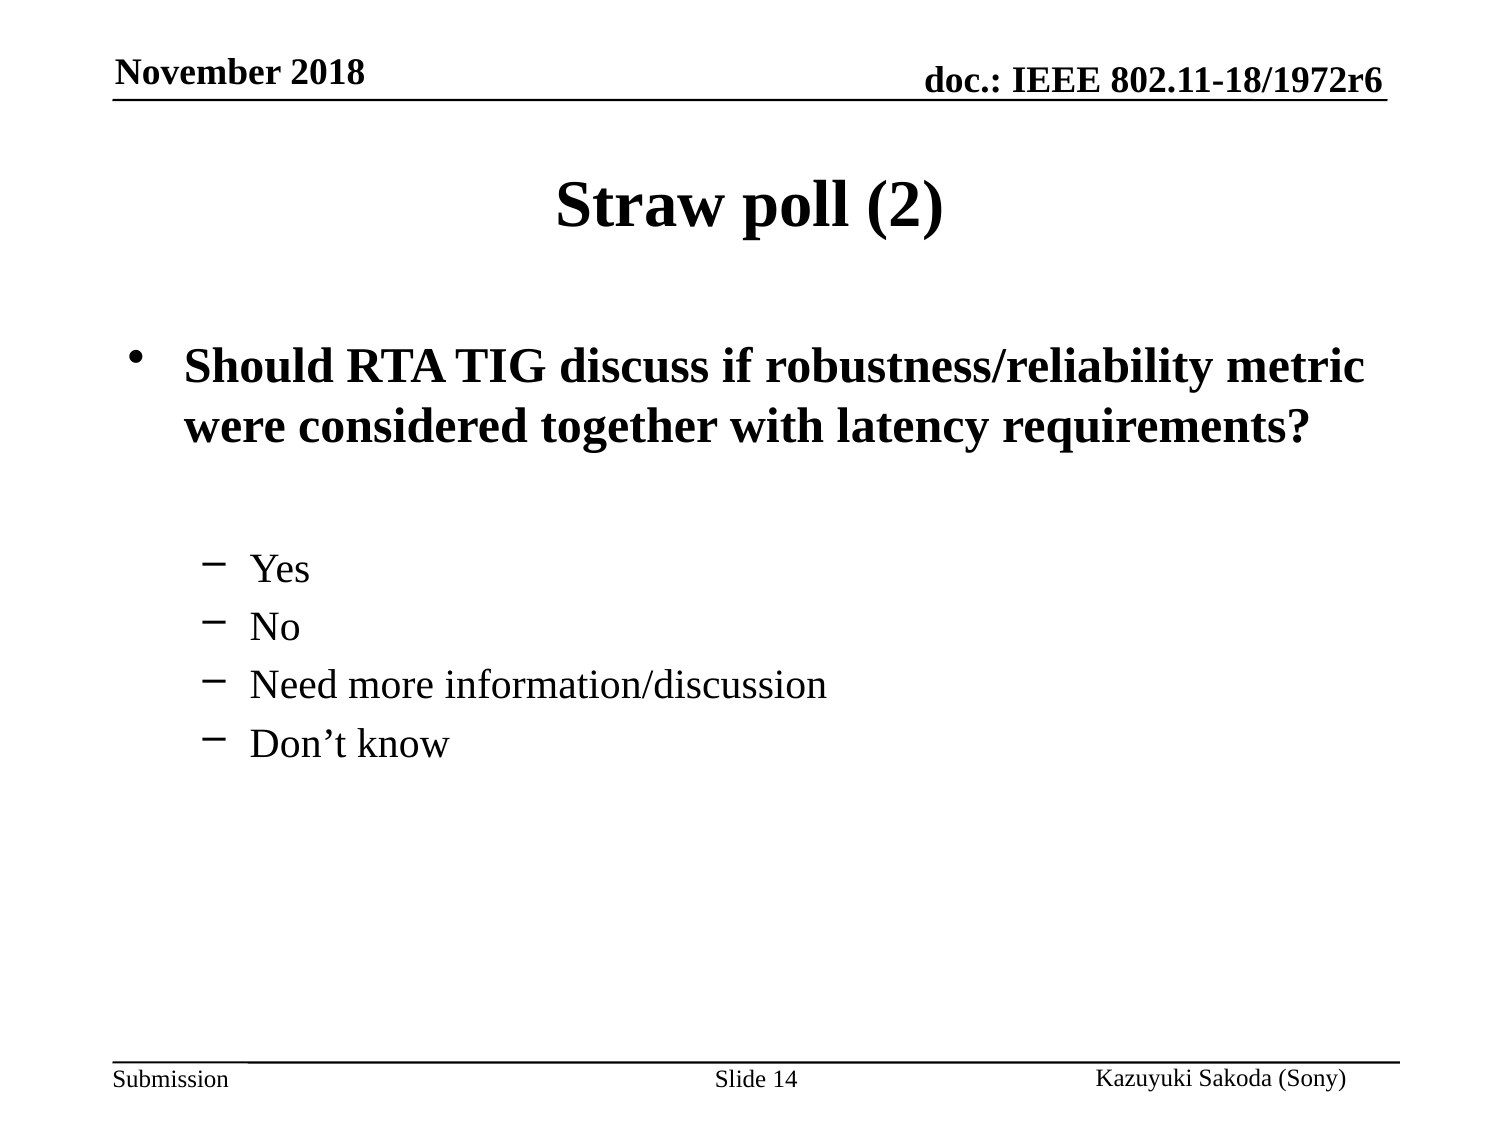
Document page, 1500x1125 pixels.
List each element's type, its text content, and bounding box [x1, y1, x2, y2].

title Straw poll (2) [112, 112, 1388, 288]
slide_number Slide 14 [712, 1062, 800, 1093]
list Should RTA TIG discuss if robustness/reliability metric were considered together with latency requirements? Yes No Need more information/discussion Don’t know [112, 324, 1447, 1000]
